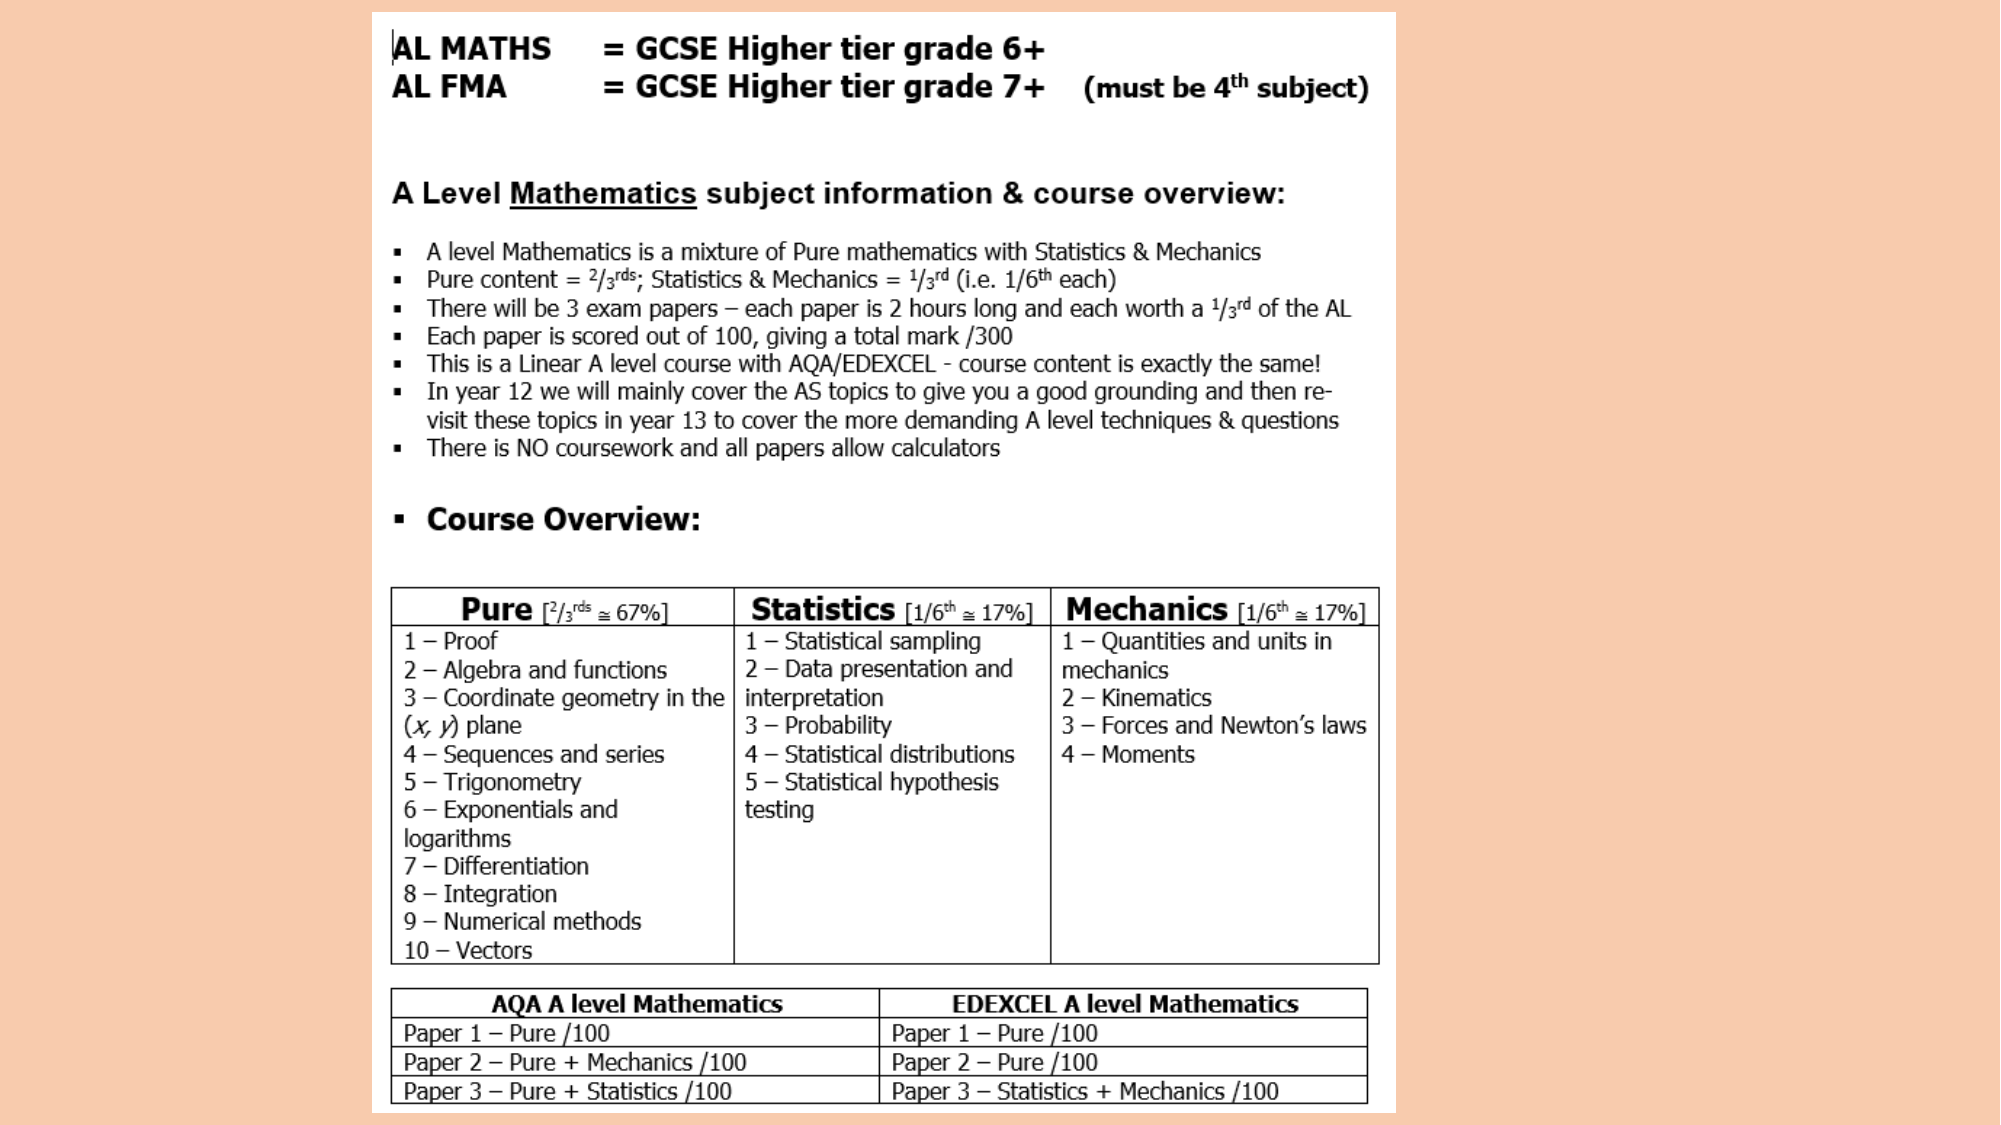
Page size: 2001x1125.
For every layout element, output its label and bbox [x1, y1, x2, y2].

picture [372, 12, 1396, 1113]
